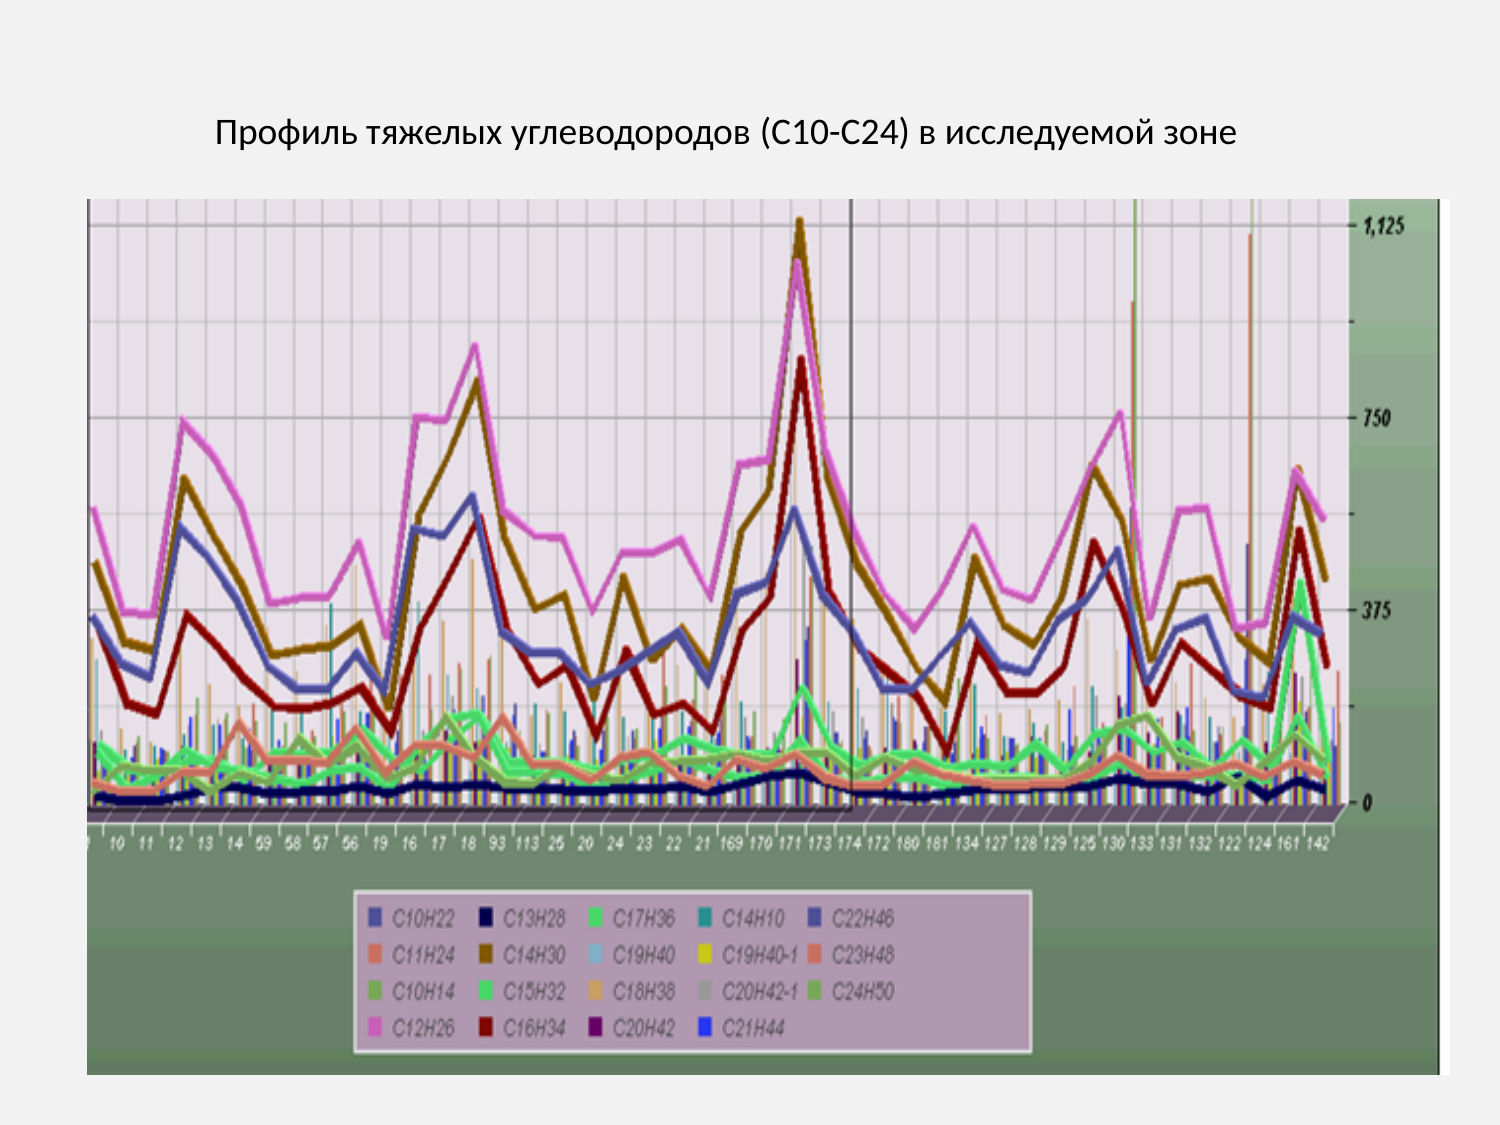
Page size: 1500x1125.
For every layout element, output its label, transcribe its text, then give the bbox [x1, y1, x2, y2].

picture [87, 199, 1451, 1076]
text_box Профиль тяжелых углеводородов (C10-C24) в исследуемой зоне [199, 99, 1413, 160]
